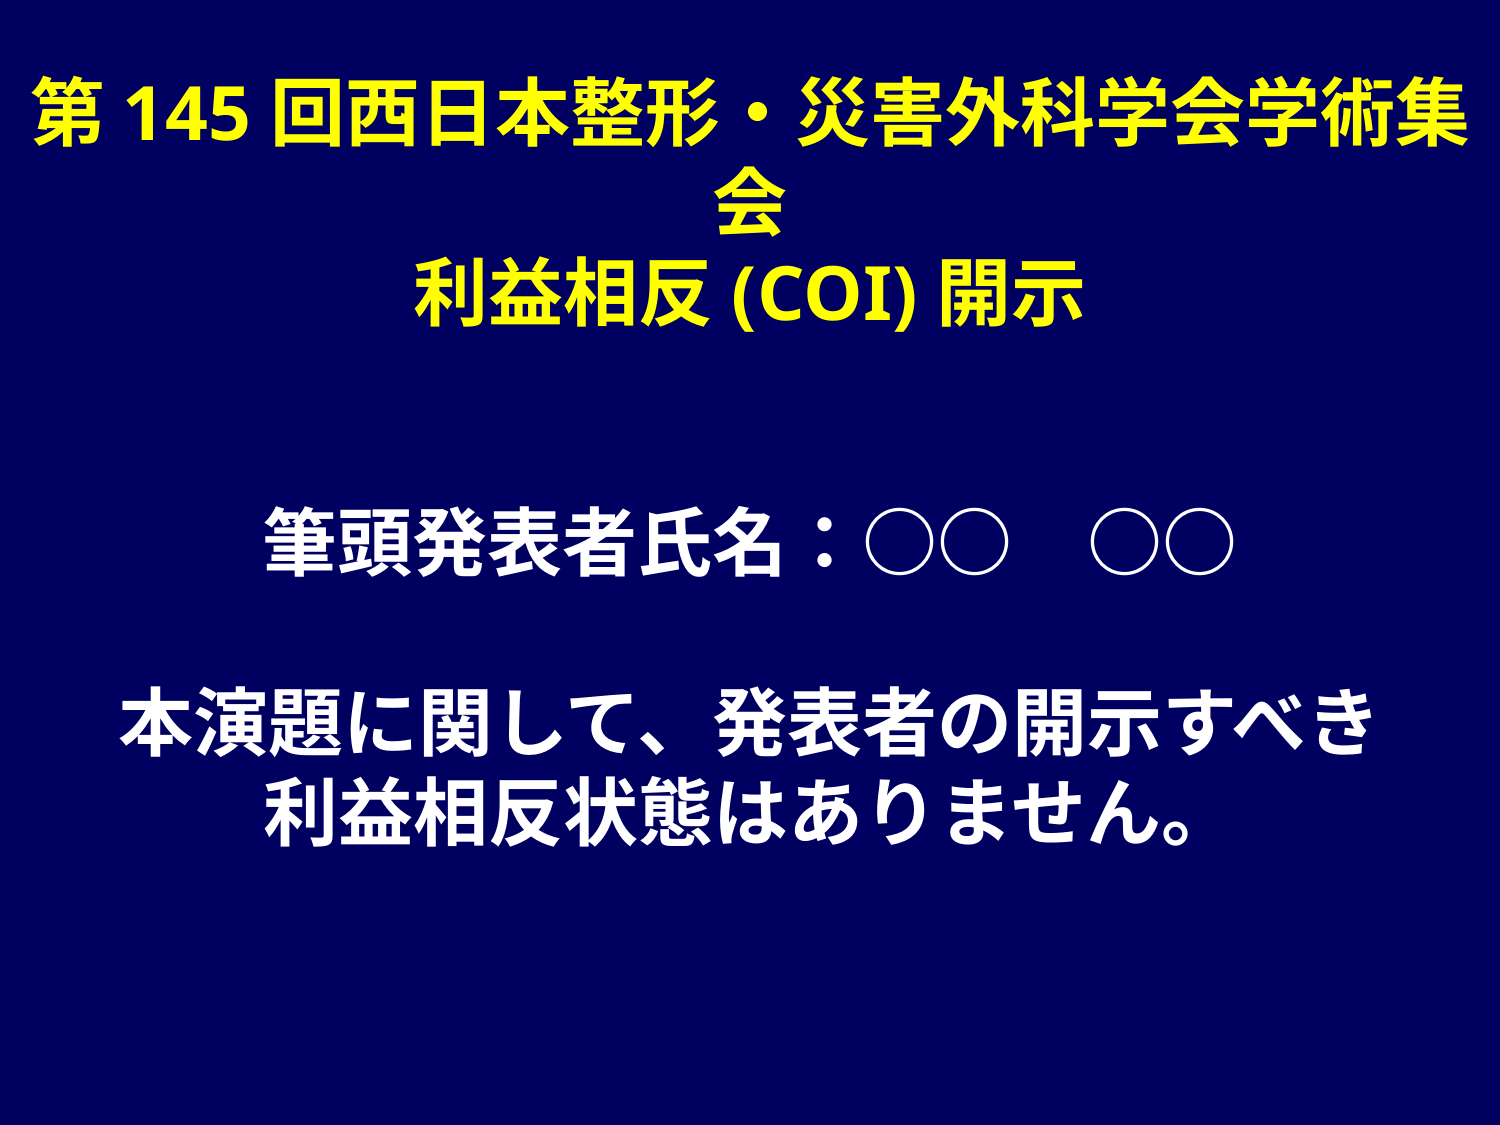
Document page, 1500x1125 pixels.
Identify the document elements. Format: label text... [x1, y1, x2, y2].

title 第145回西日本整形・災害外科学会学術集会 利益相反(COI)開示 筆頭発表者氏名：○○ ○○ 本演題に関して、発表者の開示すべき 利益相反状態はありません。 [0, 54, 1500, 1047]
